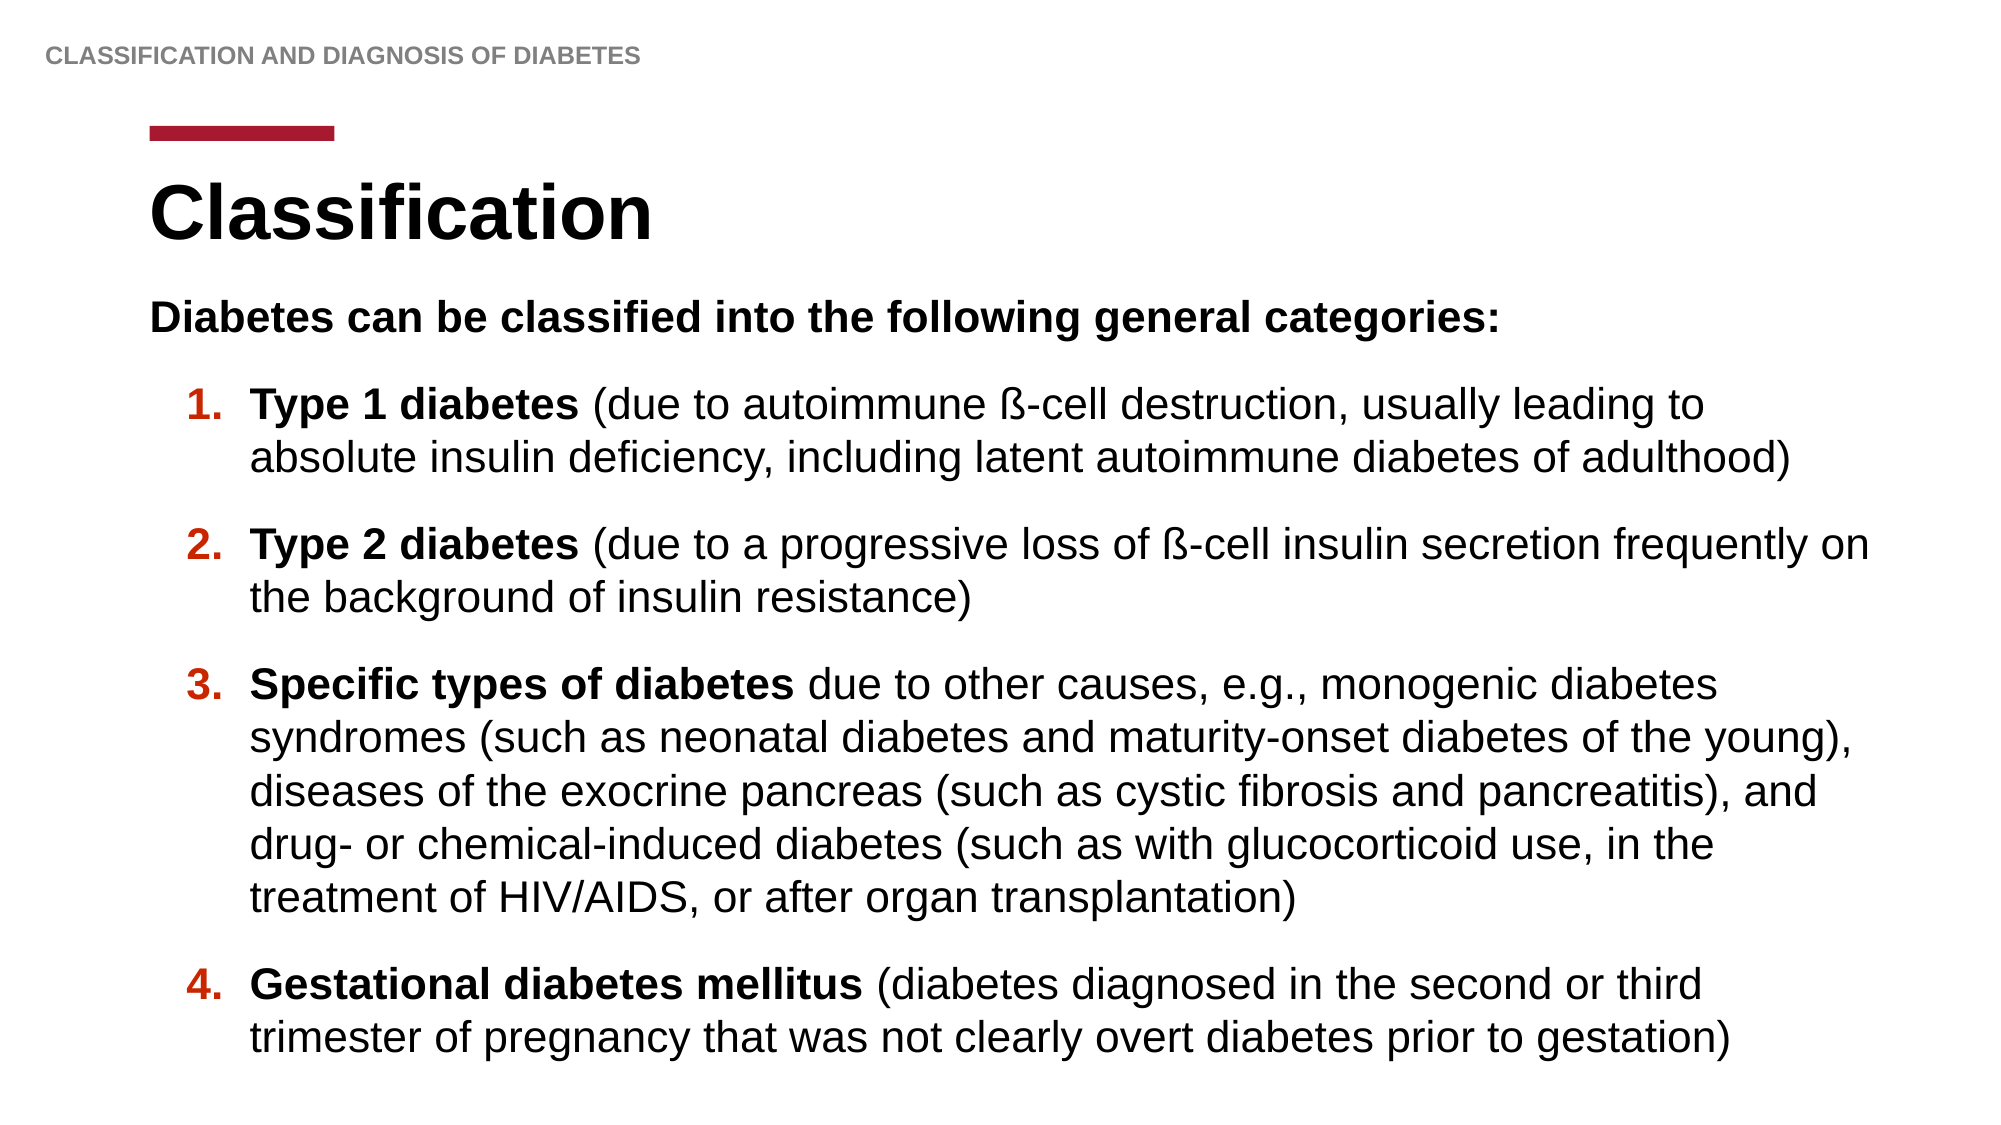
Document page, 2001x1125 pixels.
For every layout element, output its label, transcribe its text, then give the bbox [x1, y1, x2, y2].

text_box Diabetes can be classified into the following general categories: Type 1 diabetes (due to autoimmune ß-cell destruction, usually leading to absolute insulin deficiency, including latent autoimmune diabetes of adulthood) Type 2 diabetes (due to a progressive loss of ß-cell insulin secretion frequently on the background of insulin resistance) Specific types of diabetes due to other causes, e.g., monogenic diabetes syndromes (such as neonatal diabetes and maturity-onset diabetes of the young), diseases of the exocrine pancreas (such as cystic fibrosis and pancreatitis), and drug- or chemical-induced diabetes (such as with glucocorticoid use, in the treatment of HIV/AIDS, or after organ transplantation) Gestational diabetes mellitus (diabetes diagnosed in the second or third trimester of pregnancy that was not clearly overt diabetes prior to gestation) [149, 288, 1885, 1062]
title Classification [149, 172, 1851, 258]
list Classification and Diagnosis of Diabetes [29, 35, 1680, 78]
